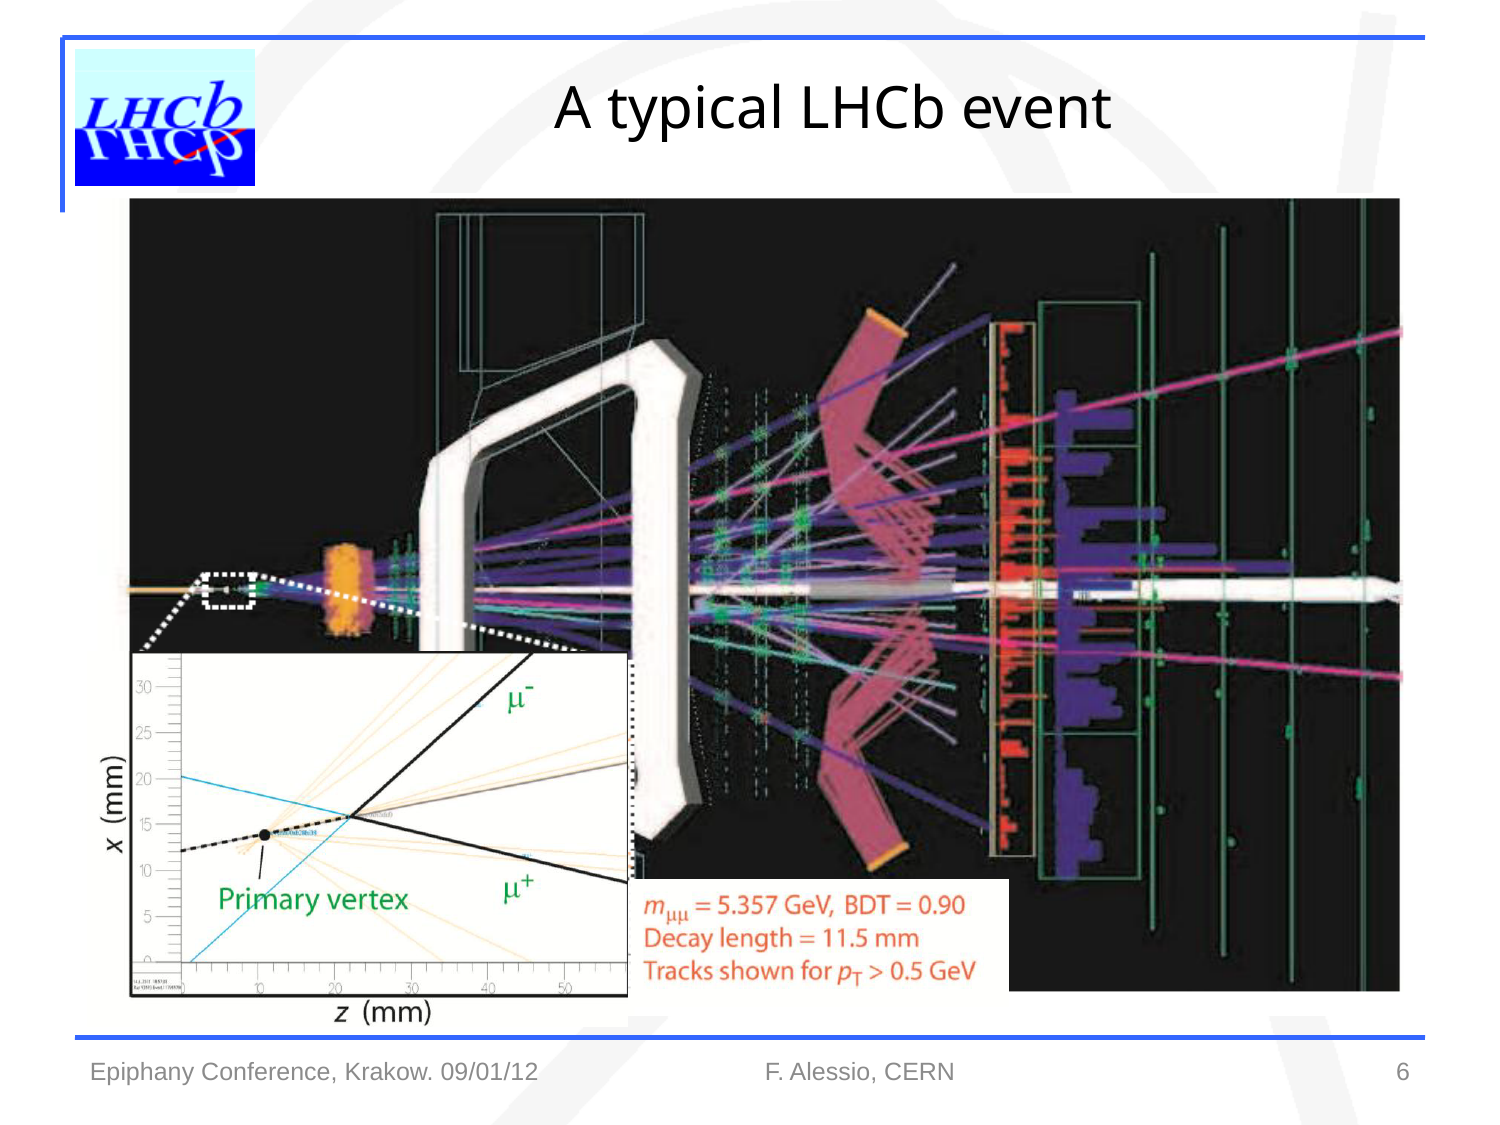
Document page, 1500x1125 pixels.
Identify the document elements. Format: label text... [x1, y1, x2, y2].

text_box 6 [1074, 1040, 1425, 1101]
text_box A typical LHCb event [254, 62, 1413, 148]
picture [0, 0, 1500, 1125]
